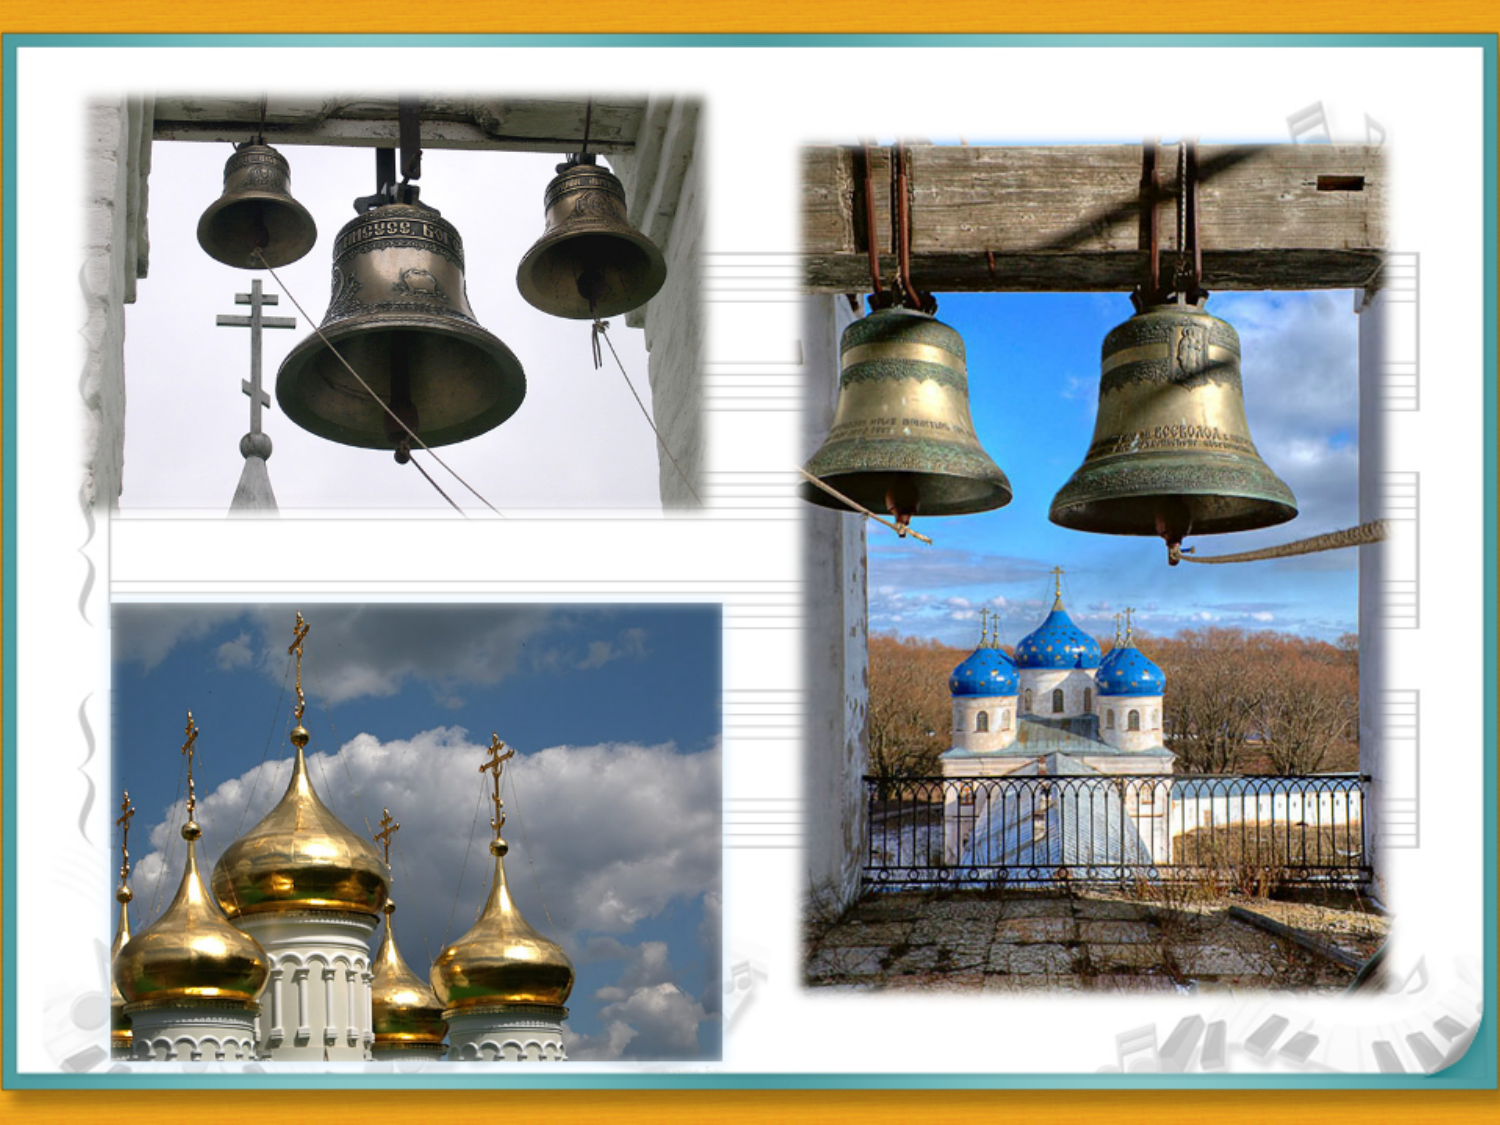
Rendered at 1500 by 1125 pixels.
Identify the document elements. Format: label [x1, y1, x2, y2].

picture [0, 0, 1500, 1125]
list [68, 80, 725, 529]
